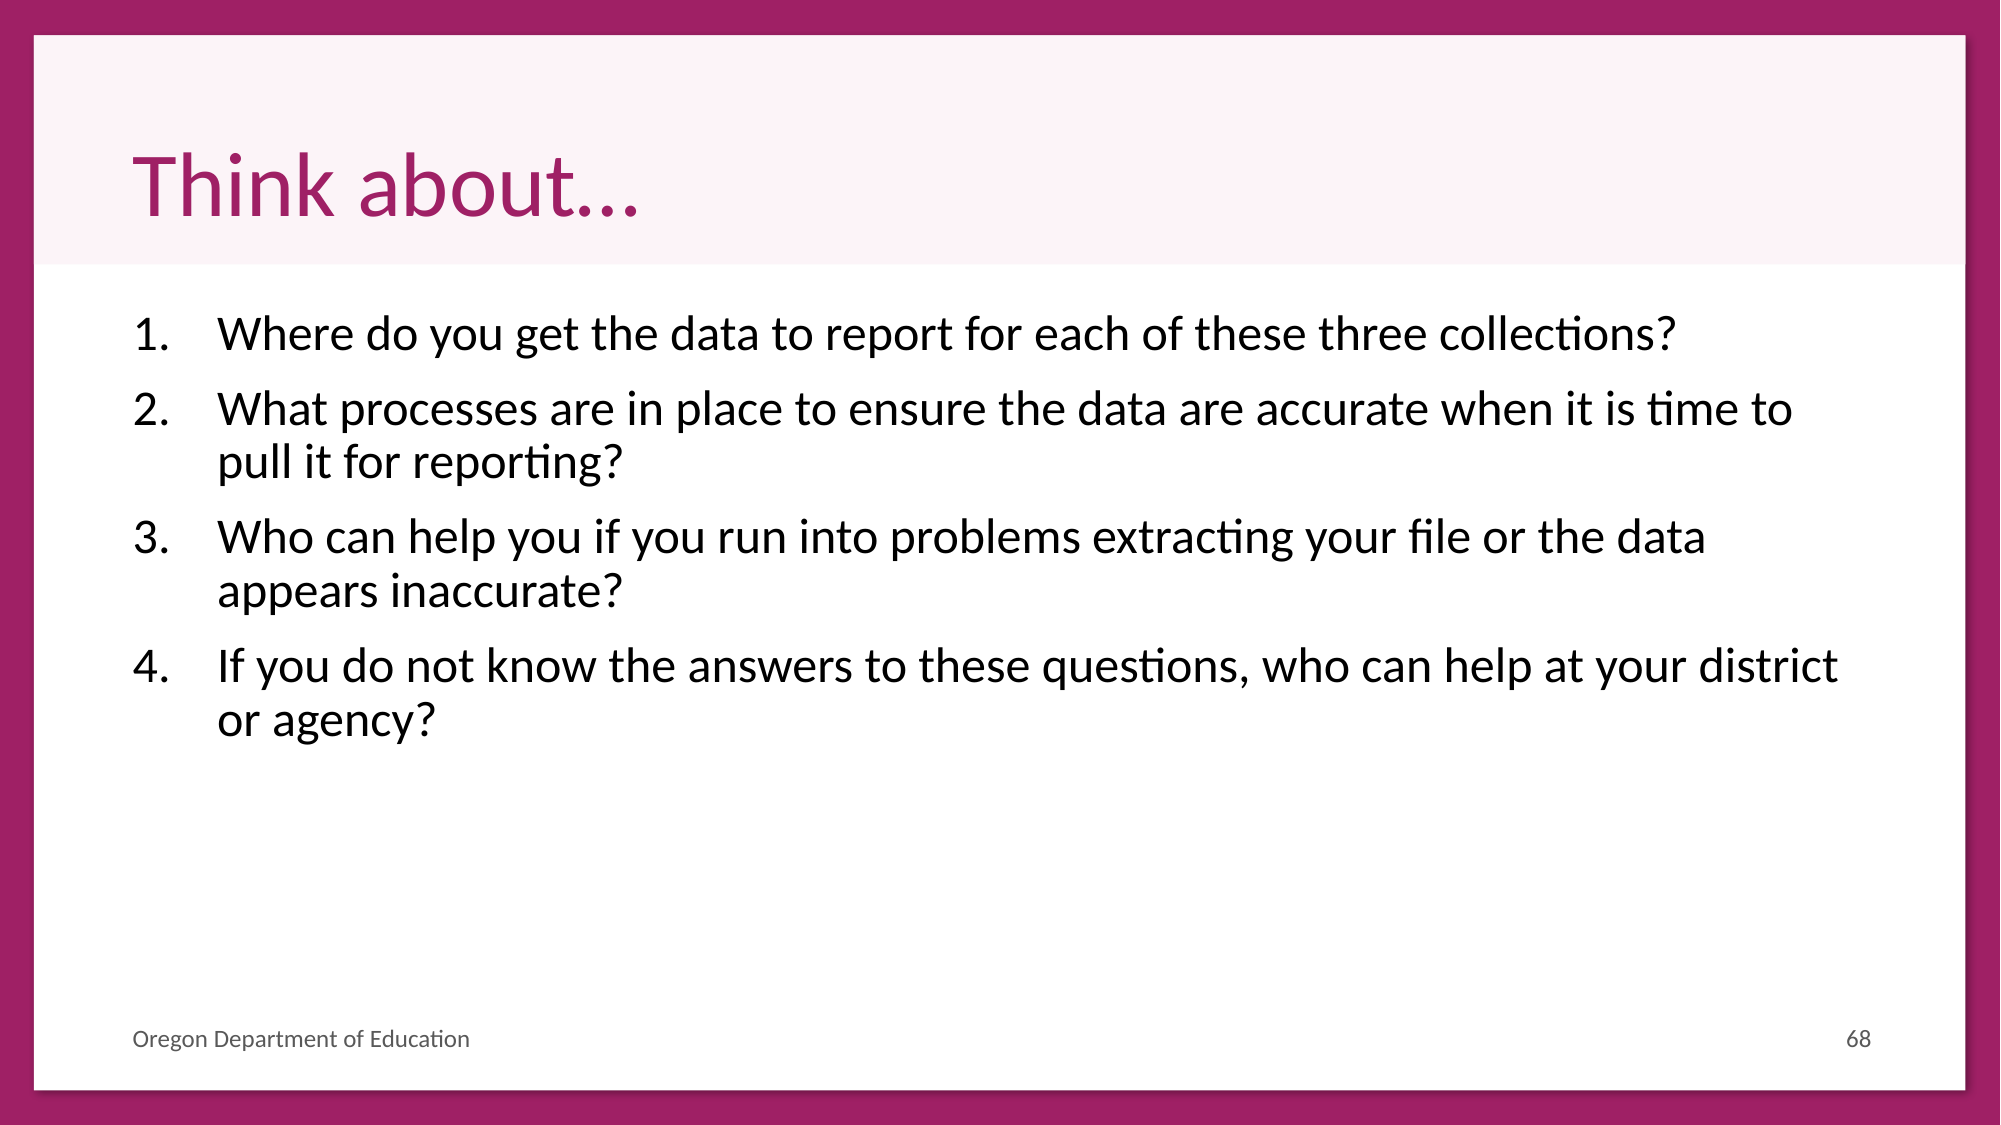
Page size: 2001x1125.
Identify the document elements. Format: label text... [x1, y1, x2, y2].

footer Oregon Department of Education [117, 1007, 588, 1068]
slide_number 68 [1412, 1007, 1887, 1068]
list Where do you get the data to report for each of these three collections? What processes are in place to ensure the data are accurate when it is time to pull it for reporting? Who can help you if you run into problems extracting your file or the data appears inaccurate? If you do not know the answers to these questions, who can help at your district or agency? [117, 299, 1887, 974]
title Think about… [117, 75, 1887, 244]
